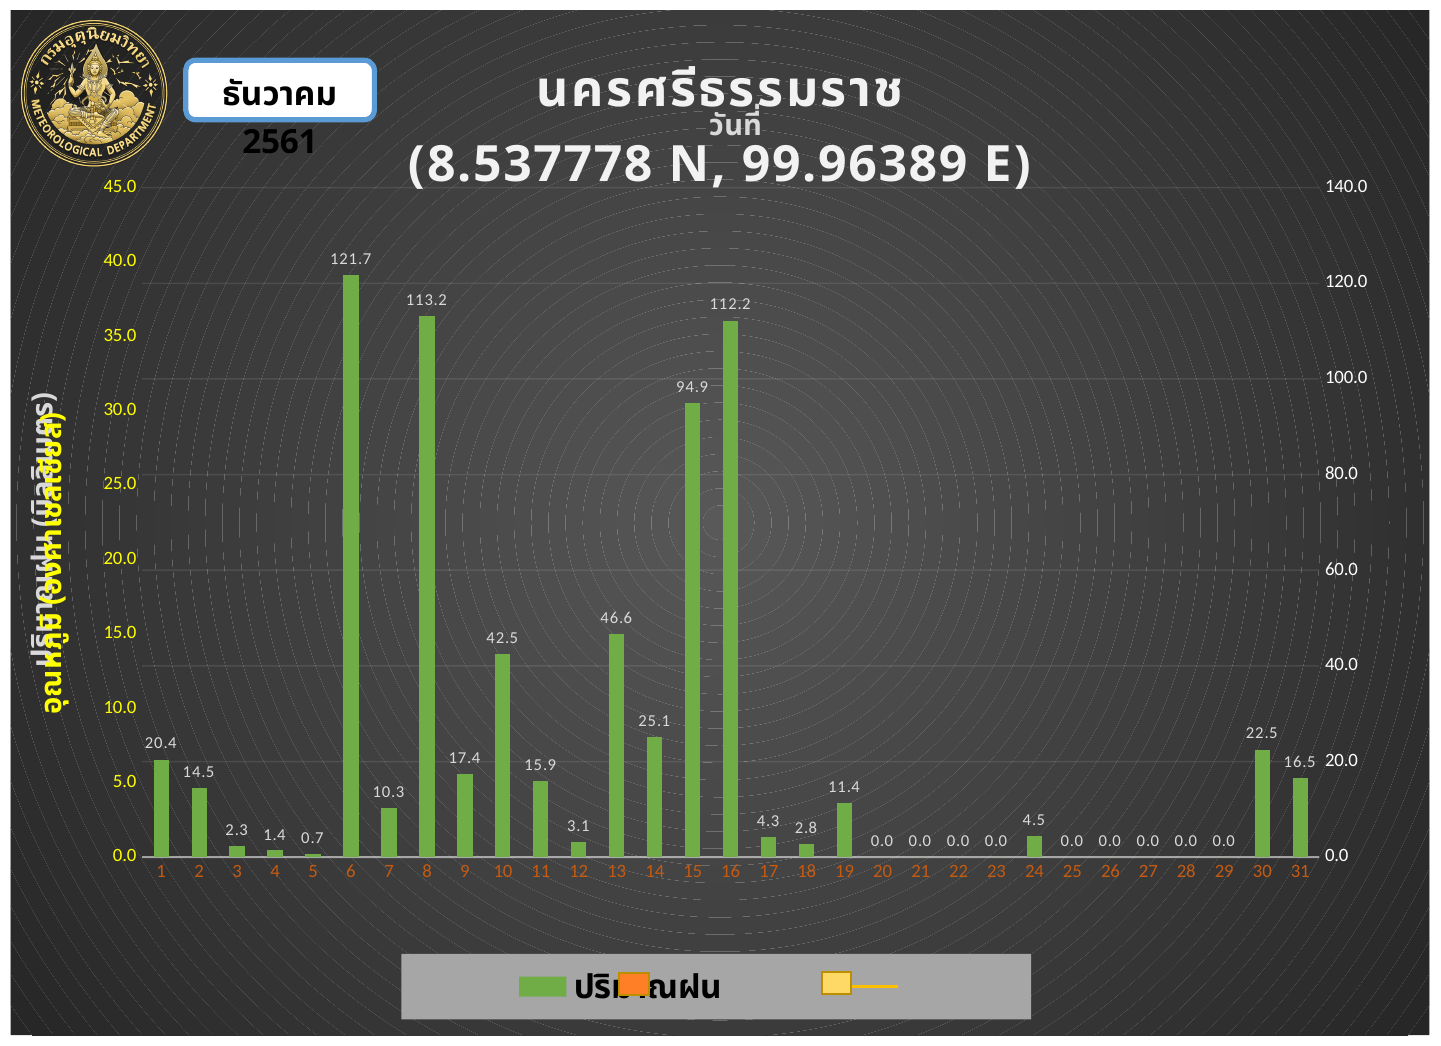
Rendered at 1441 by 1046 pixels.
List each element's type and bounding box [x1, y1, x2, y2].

chart [10, 10, 1430, 1036]
